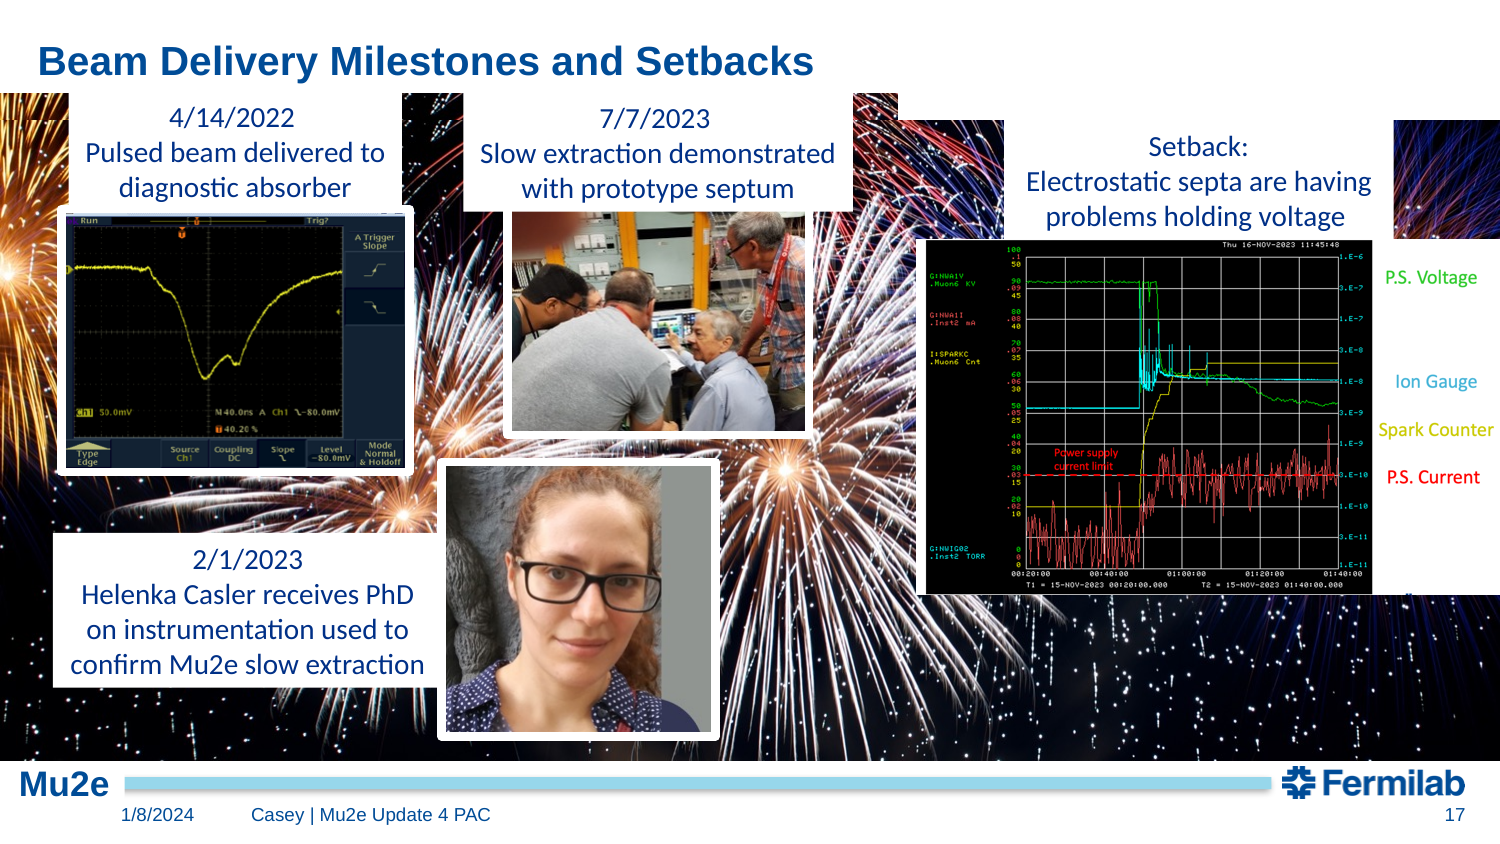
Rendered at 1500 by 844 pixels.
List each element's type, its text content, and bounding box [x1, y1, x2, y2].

picture [1282, 766, 1465, 799]
slide_number 17 [1421, 802, 1490, 832]
footer Casey | Mu2e Update 4 PAC [251, 802, 1279, 833]
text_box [463, 91, 854, 432]
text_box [52, 466, 712, 733]
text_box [915, 119, 1500, 596]
title Beam Delivery Milestones and Setbacks [37, 30, 1463, 84]
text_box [65, 90, 406, 468]
picture [0, 92, 1500, 761]
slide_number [120, 802, 232, 832]
